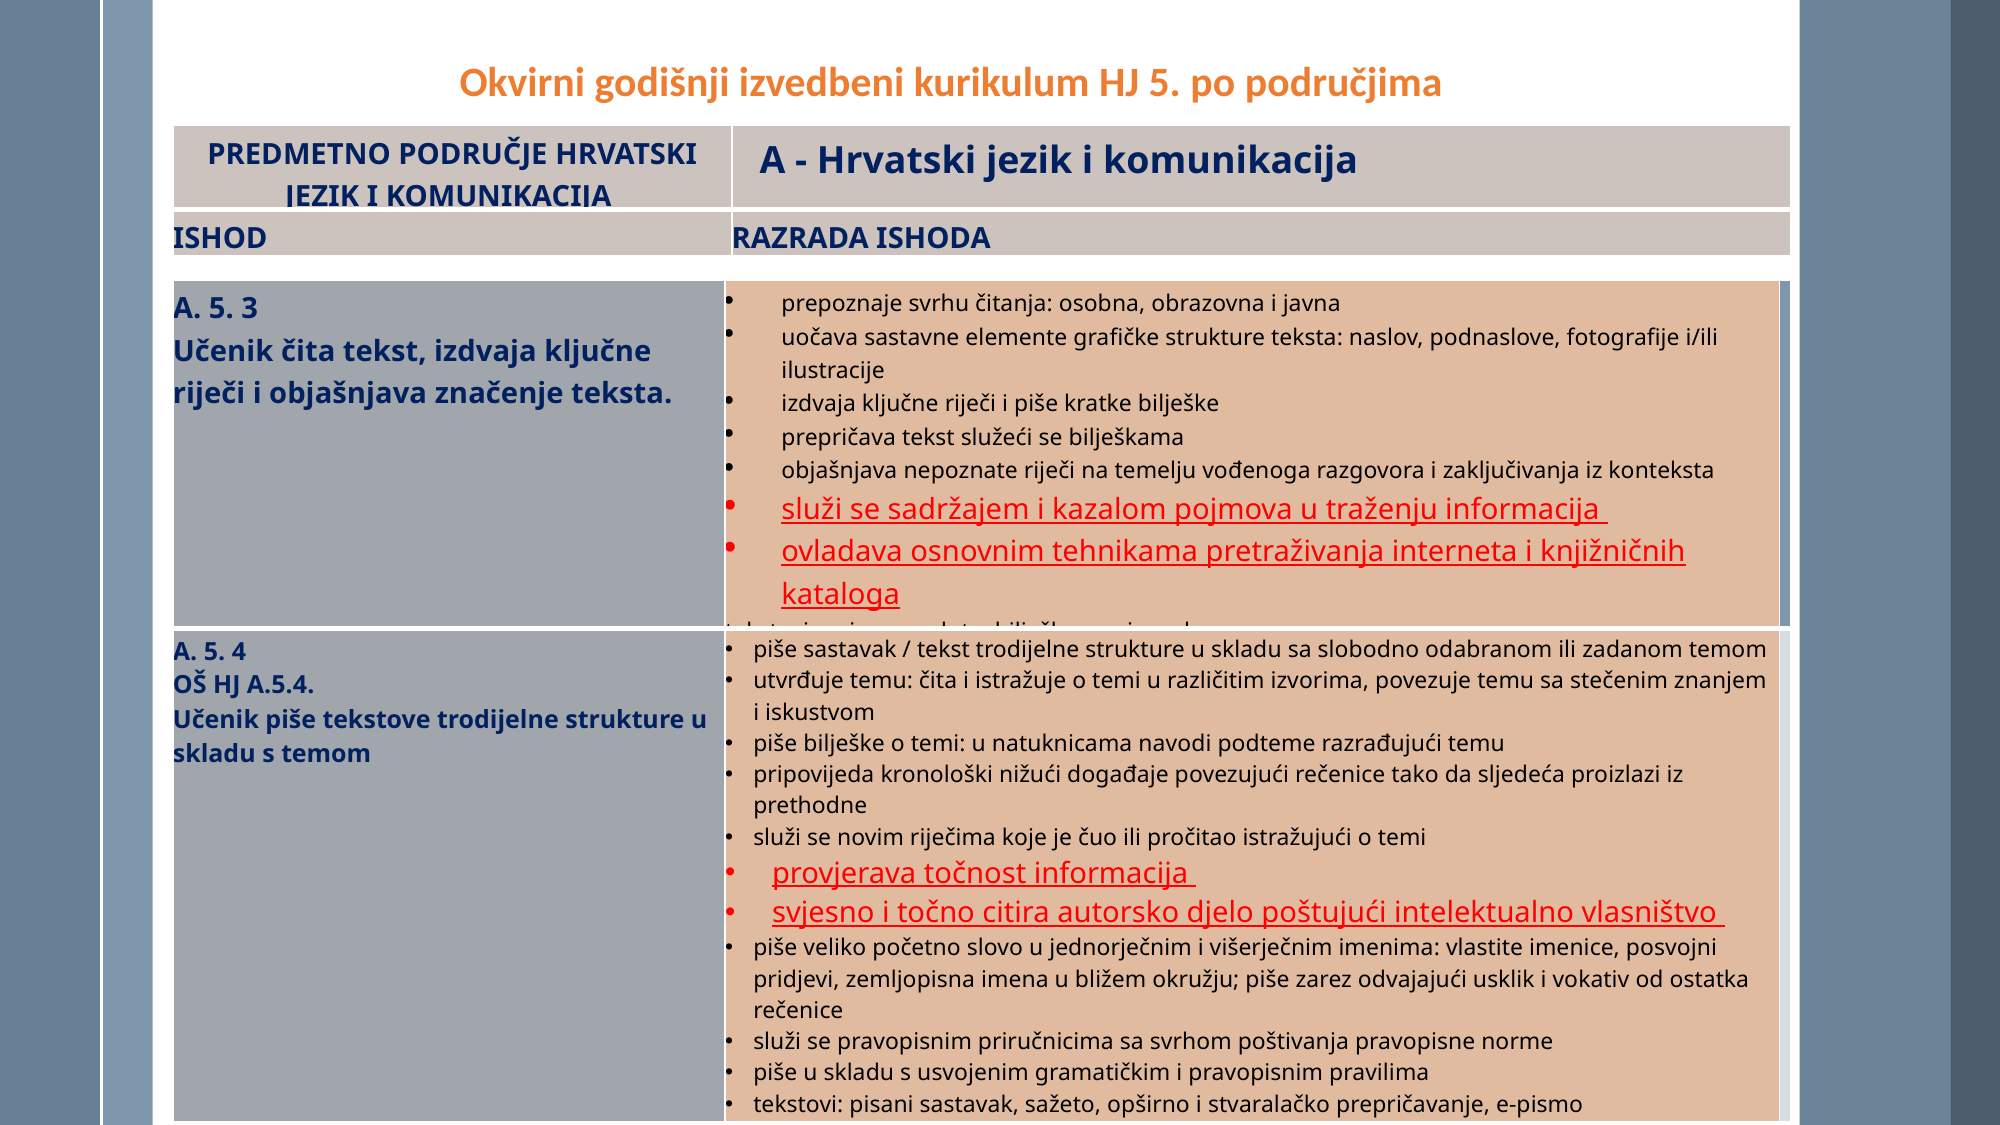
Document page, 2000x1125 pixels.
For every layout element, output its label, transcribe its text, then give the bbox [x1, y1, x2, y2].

table_header A. 5. 3 Učenik čita tekst, izdvaja ključne riječi i objašnjava značenje teksta. [174, 281, 724, 626]
table_cell ISHOD [174, 212, 731, 255]
table_header A - Hrvatski jezik i komunikacija [733, 126, 1790, 207]
table_header PREDMETNO PODRUČJE HRVATSKI JEZIK I KOMUNIKACIJA [174, 126, 731, 207]
table_cell A. 5. 4 OŠ HJ A.5.4. Učenik piše tekstove trodijelne strukture u skladu s temom [174, 631, 724, 1121]
table_cell piše sastavak / tekst trodijelne strukture u skladu sa slobodno odabranom ili zadanom temom utvrđuje temu: čita i istražuje o temi u različitim izvorima, povezuje temu sa stečenim znanjem i iskustvom piše bilješke o temi: u natuknicama navodi podteme razrađujući temu pripovijeda kronološki nižući događaje povezujući rečenice tako da sljedeća proizlazi iz prethodne služi se novim riječima koje je čuo ili pročitao istražujući o temi provjerava točnost informacija svjesno i točno citira autorsko djelo poštujući intelektualno vlasništvo piše veliko početno slovo u jednorječnim i višerječnim imenima: vlastite imenice, posvojni pridjevi, zemljopisna imena u bližem okružju; piše zarez odvajajući usklik i vokativ od ostatka rečenice služi se pravopisnim priručnicima sa svrhom poštivanja pravopisne norme piše u skladu s usvojenim gramatičkim i pravopisnim pravilima tekstovi: pisani sastavak, sažeto, opširno i stvaralačko prepričavanje, e-pismo [726, 631, 1779, 1121]
table_cell [1780, 631, 1790, 1121]
table_header prepoznaje svrhu čitanja: osobna, obrazovna i javna uočava sastavne elemente grafičke strukture teksta: naslov, podnaslove, fotografije i/ili ilustracije izdvaja ključne riječi i piše kratke bilješke prepričava tekst služeći se bilješkama objašnjava nepoznate riječi na temelju vođenoga razgovora i zaključivanja iz konteksta služi se sadržajem i kazalom pojmova u traženju informacija ovladava osnovnim tehnikama pretraživanja interneta i knjižničnih kataloga tekstovi: opis, anegdota, bilješka; poziv, oglas [726, 281, 1779, 626]
table_header [1780, 281, 1790, 626]
text_box Okvirni godišnji izvedbeni kurikulum HJ 5. po područjima [444, 46, 1709, 112]
table_cell RAZRADA ISHODA [733, 212, 1790, 255]
